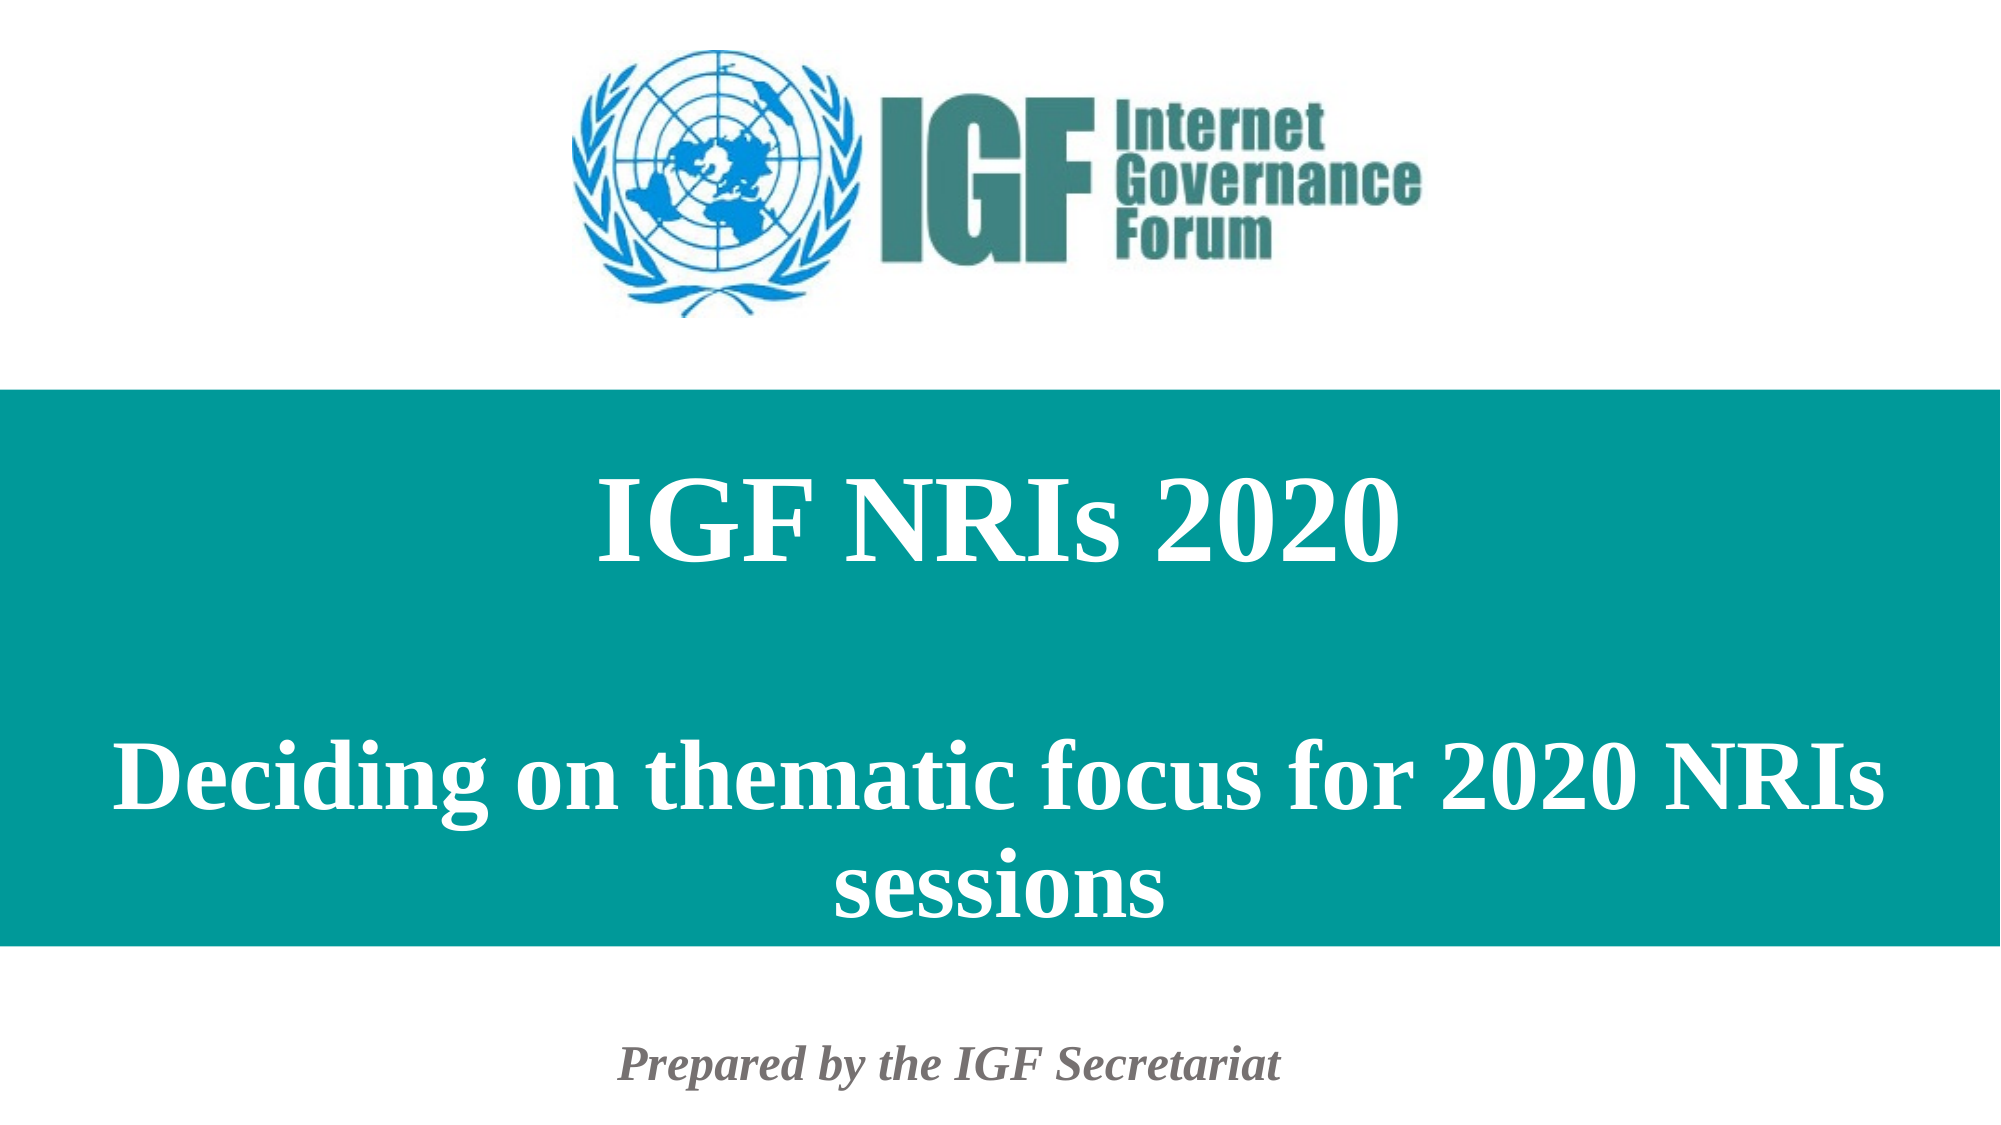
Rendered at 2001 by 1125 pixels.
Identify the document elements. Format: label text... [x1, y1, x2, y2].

subtitle Prepared by the IGF Secretariat [198, 646, 1699, 1098]
title IGF NRIs 2020 Deciding on thematic focus for 2020 NRIs sessions [0, 389, 2000, 947]
picture [572, 50, 1428, 318]
